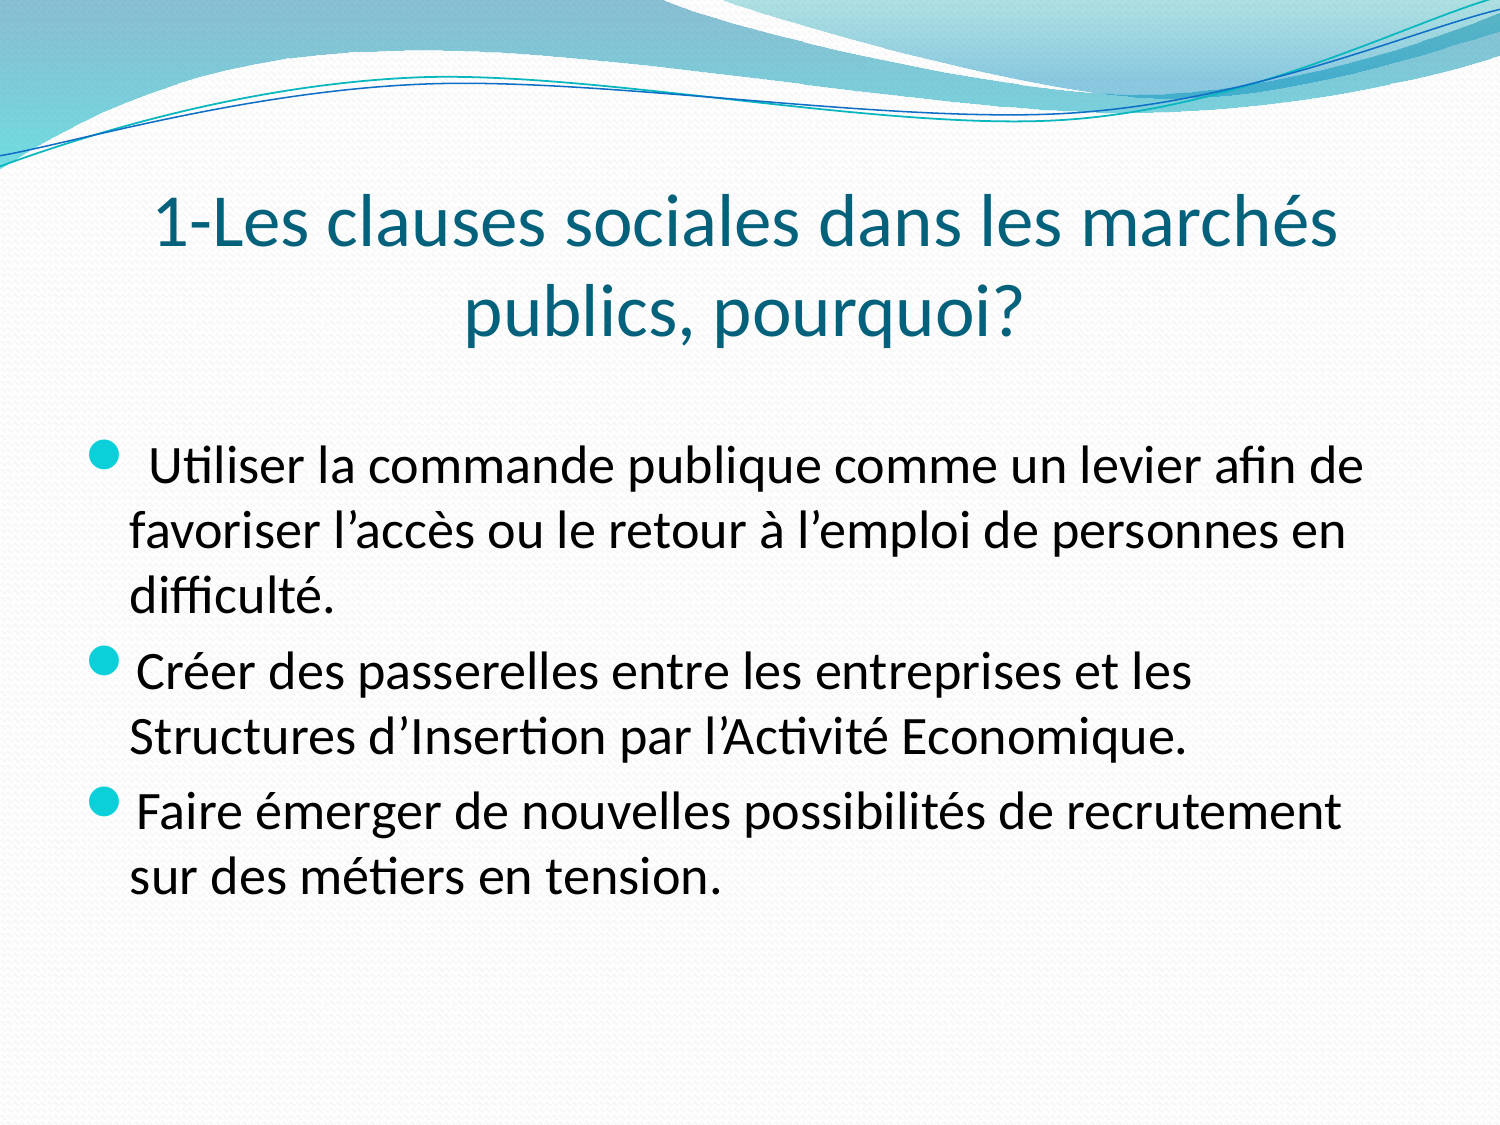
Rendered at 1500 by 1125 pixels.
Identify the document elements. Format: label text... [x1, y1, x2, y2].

list Utiliser la commande publique comme un levier afin de favoriser l’accès ou le retour à l’emploi de personnes en difficulté. Créer des passerelles entre les entreprises et les Structures d’Insertion par l’Activité Economique. Faire émerger de nouvelles possibilités de recrutement sur des métiers en tension. [70, 421, 1421, 1072]
title 1-Les clauses sociales dans les marchés publics, pourquoi? [70, 164, 1421, 352]
